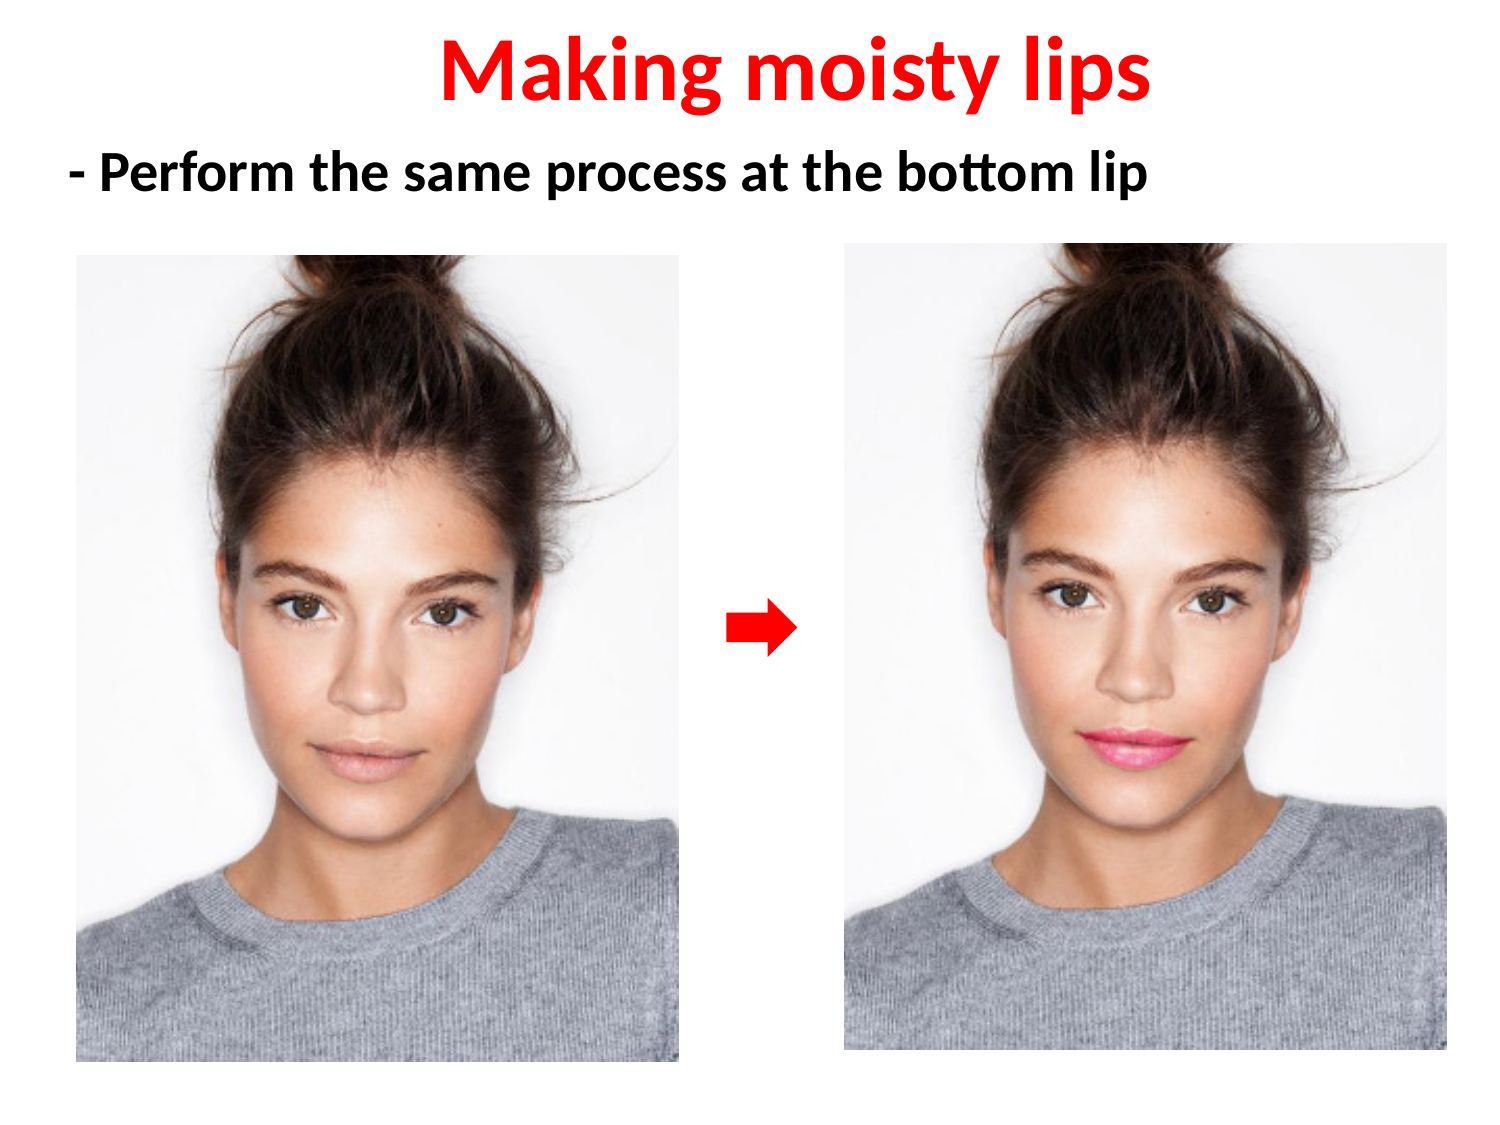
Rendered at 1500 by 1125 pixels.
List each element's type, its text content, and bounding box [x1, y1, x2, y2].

title Making moisty lips [383, 0, 1188, 128]
text_box [724, 595, 800, 659]
picture [76, 255, 679, 1062]
picture [844, 243, 1447, 1051]
list - Perform the same process at the bottom lip [53, 125, 1235, 220]
